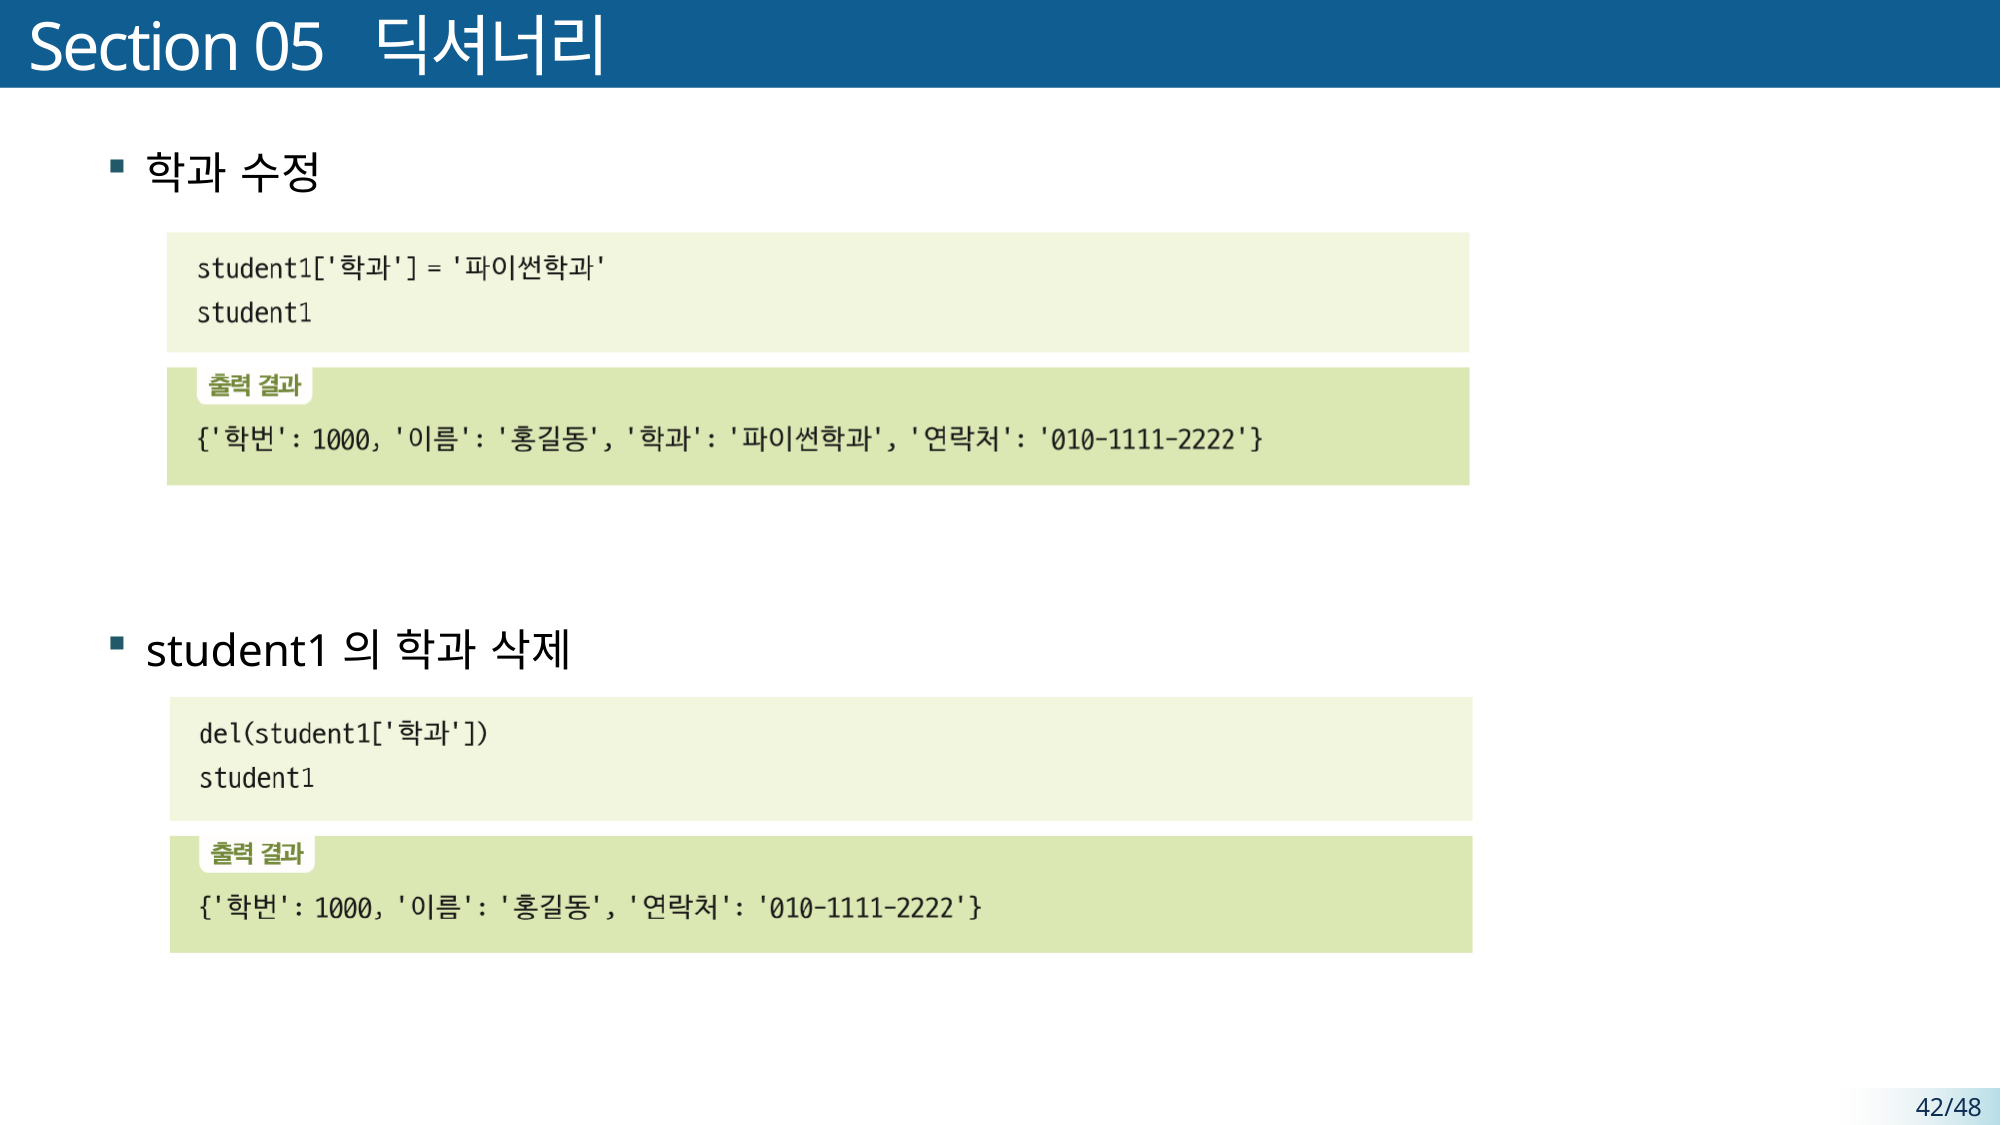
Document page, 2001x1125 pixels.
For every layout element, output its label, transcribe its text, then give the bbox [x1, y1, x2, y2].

picture [168, 695, 1477, 956]
picture [165, 230, 1474, 489]
list 학과 수정 student1의 학과 삭제 [13, 126, 1975, 1057]
title Section 05 딕셔너리 [13, 4, 1717, 83]
